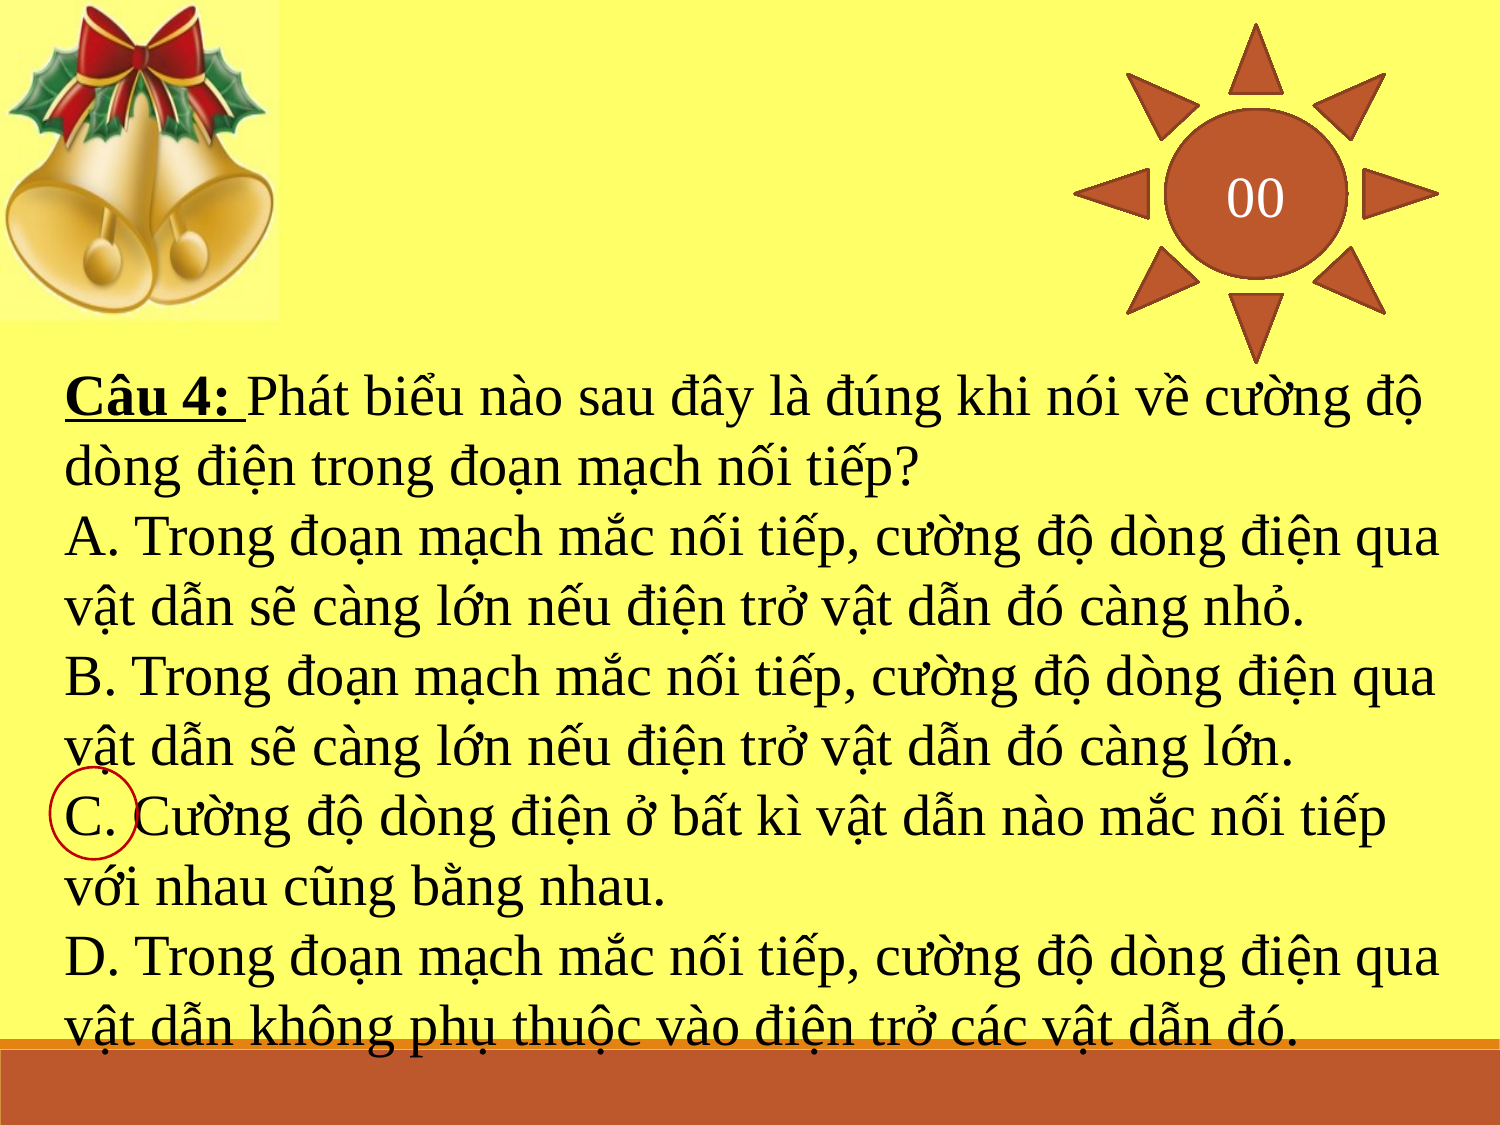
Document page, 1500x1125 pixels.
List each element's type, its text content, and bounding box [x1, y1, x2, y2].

text_box 00 [1164, 108, 1349, 280]
text_box Câu 4: Phát biểu nào sau đây là đúng khi nói về cường độ dòng điện trong đoạn mạch nối tiếp? A. Trong đoạn mạch mắc nối tiếp, cường độ dòng điện qua vật dẫn sẽ càng lớn nếu điện trở vật dẫn đó càng nhỏ. B. Trong đoạn mạch mắc nối tiếp, cường độ dòng điện qua vật dẫn sẽ càng lớn nếu điện trở vật dẫn đó càng lớn. C. Cường độ dòng điện ở bất kì vật dẫn nào mắc nối tiếp với nhau cũng bằng nhau. D. Trong đoạn mạch mắc nối tiếp, cường độ dòng điện qua vật dẫn không phụ thuộc vào điện trở các vật dẫn đó. [49, 349, 1463, 1065]
text_box 00 [1362, 168, 1439, 220]
picture [0, 0, 1500, 1039]
text_box [48, 765, 139, 861]
text_box 00 [1126, 73, 1200, 141]
text_box 00 [1312, 73, 1386, 141]
text_box 00 [1312, 246, 1386, 315]
text_box 00 [1126, 246, 1200, 315]
text_box 00 [1228, 293, 1284, 364]
text_box 00 [1228, 23, 1284, 95]
text_box 00 [1073, 168, 1150, 220]
